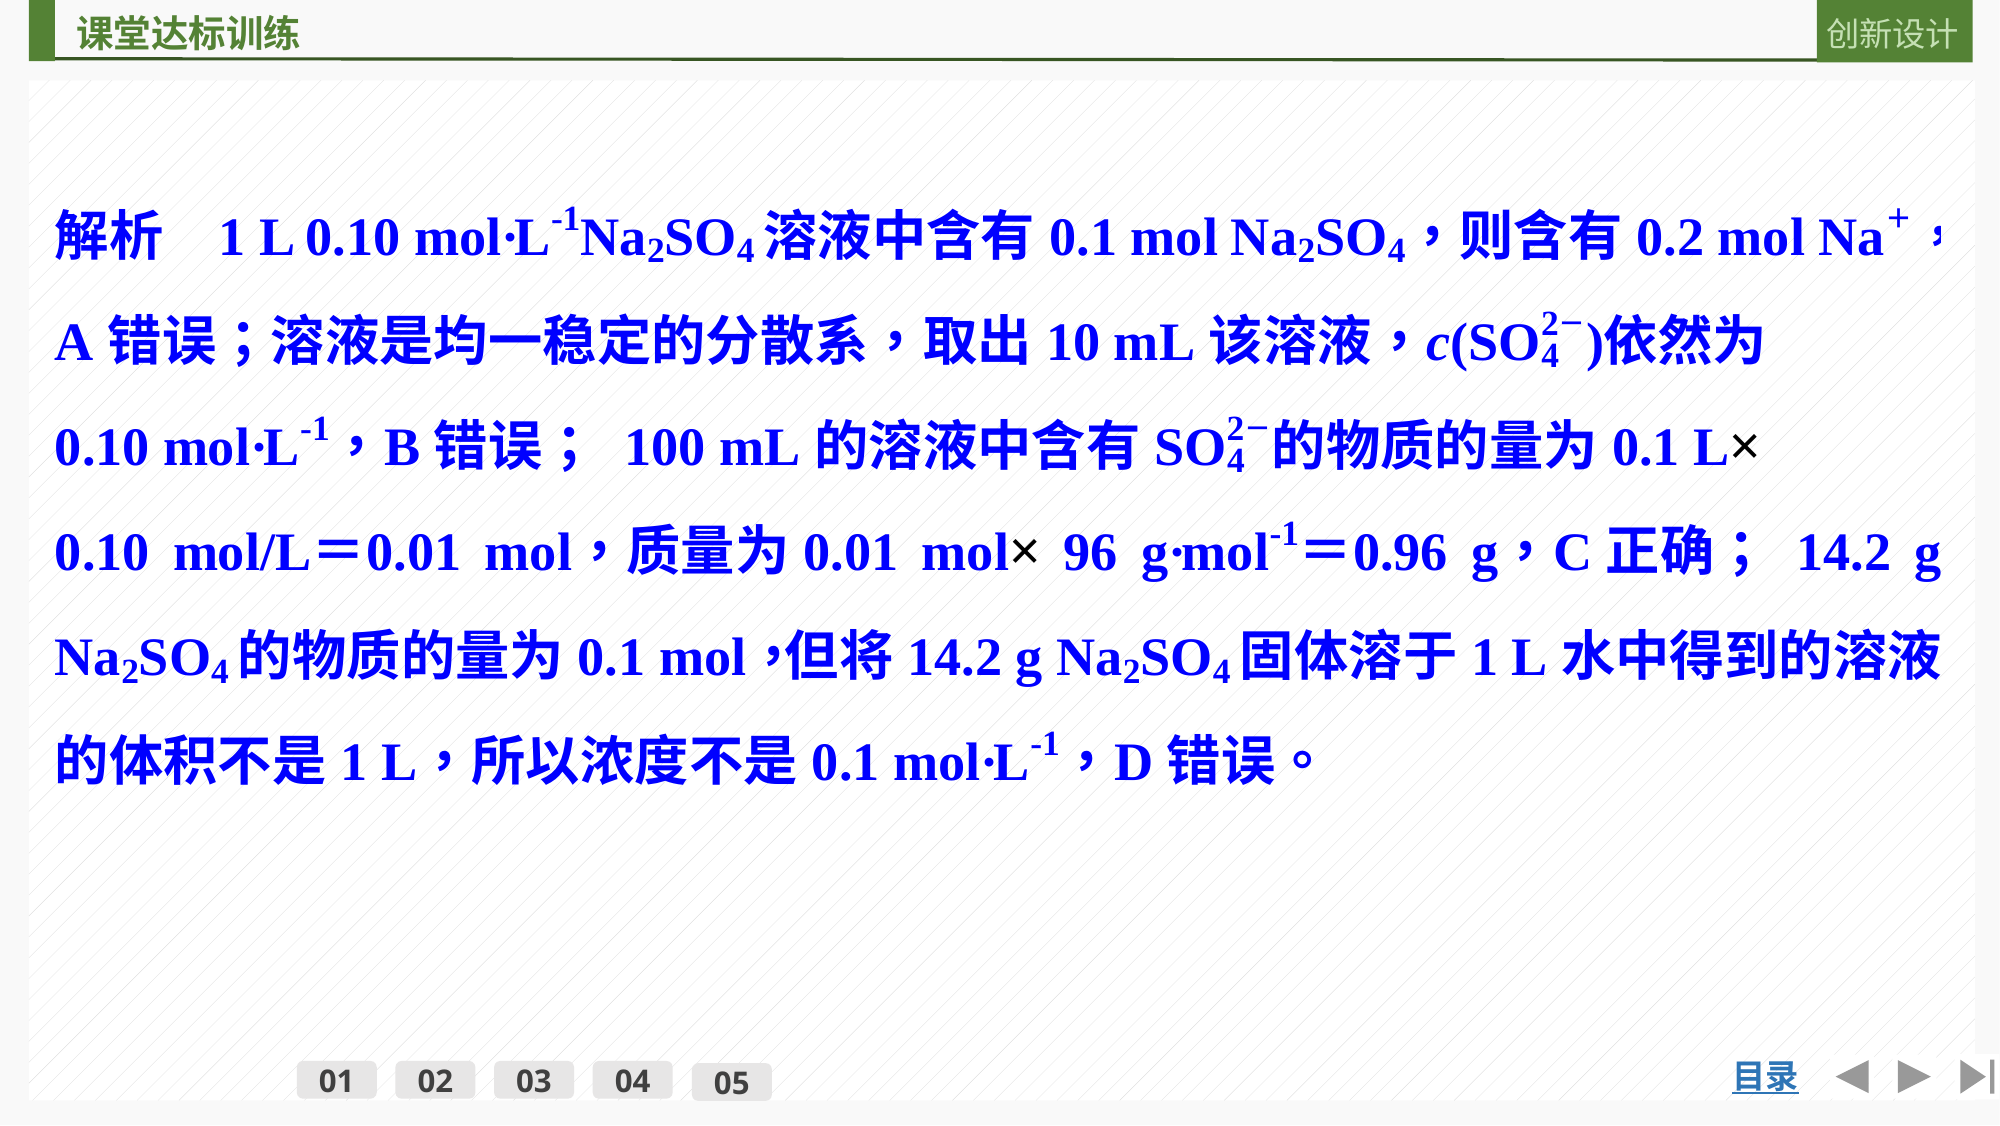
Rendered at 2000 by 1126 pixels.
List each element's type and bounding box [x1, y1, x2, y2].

text_box [54, 200, 1941, 833]
